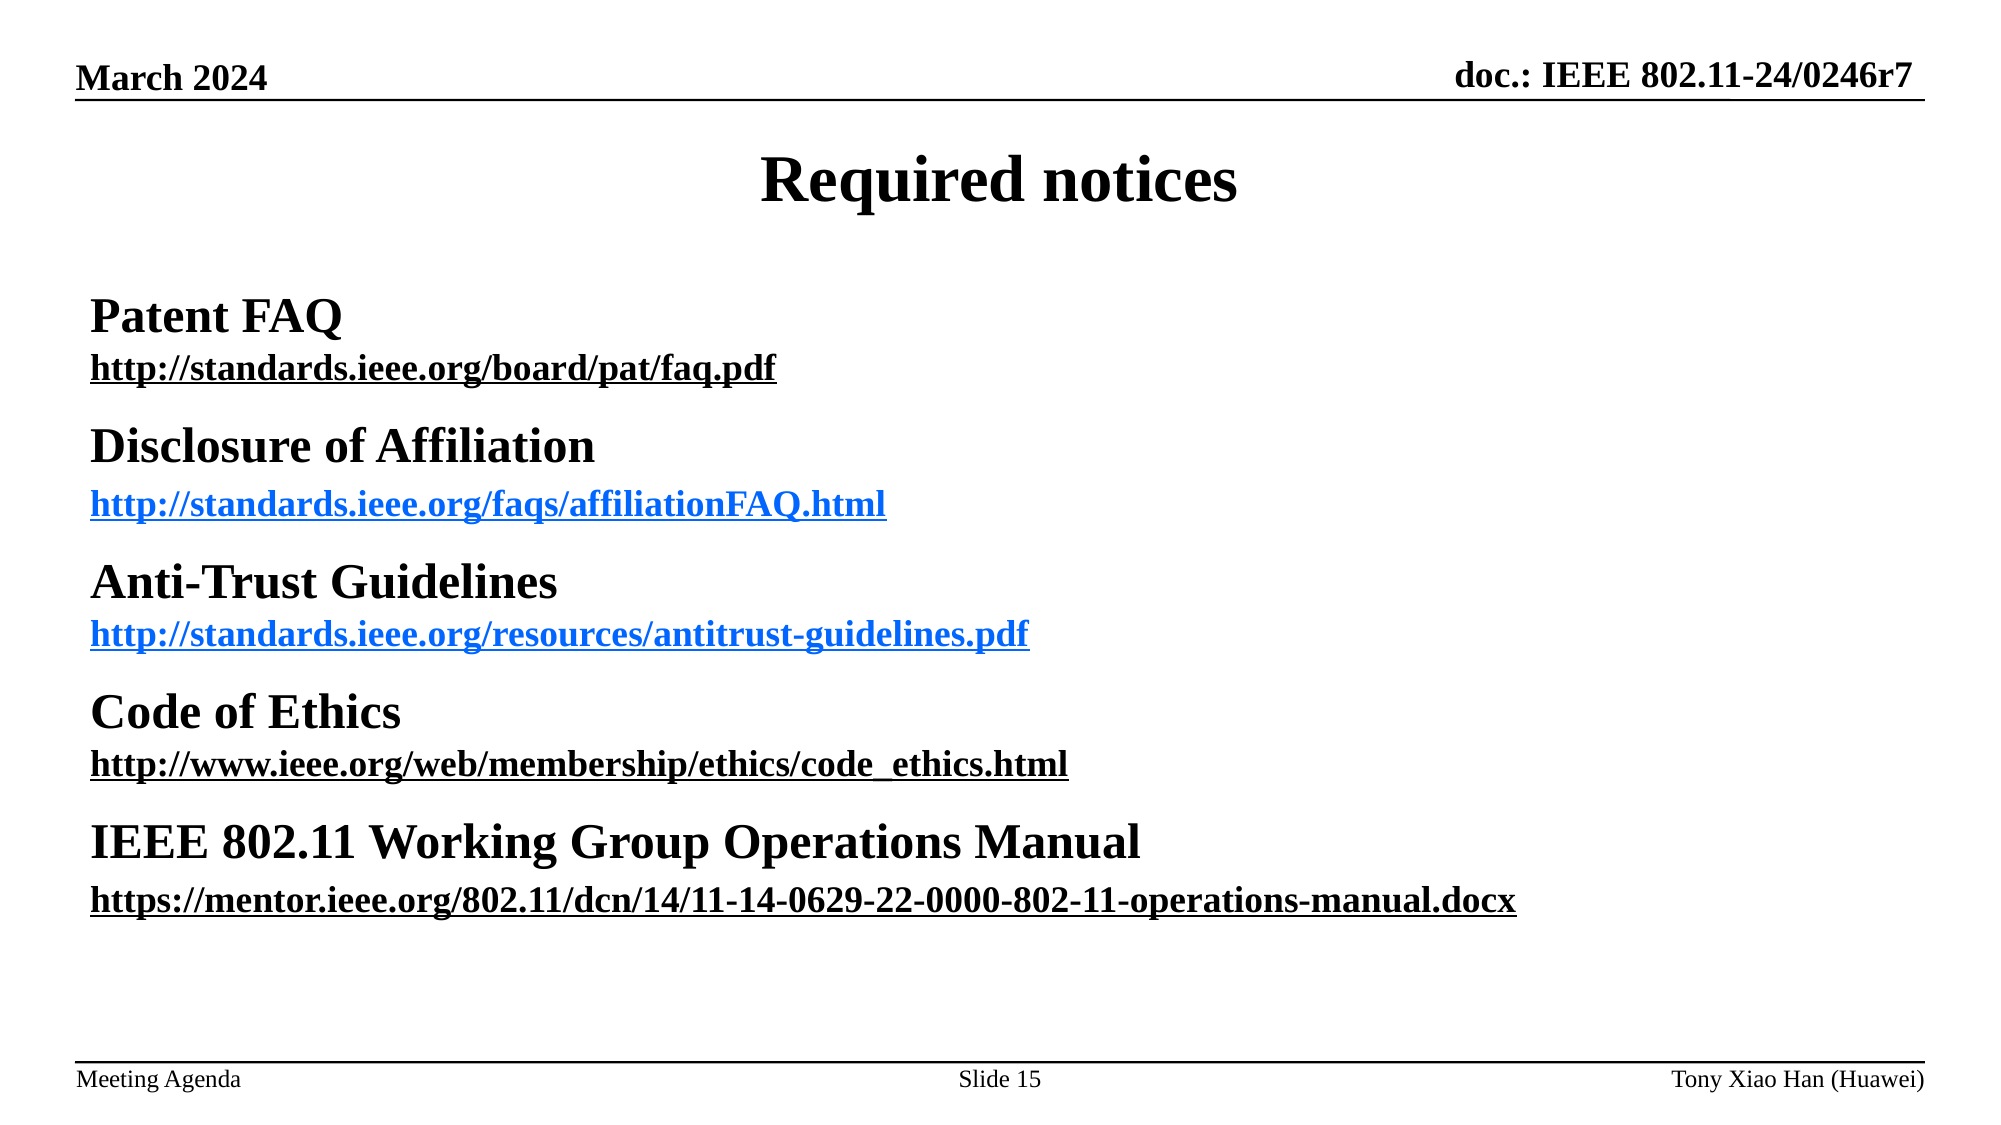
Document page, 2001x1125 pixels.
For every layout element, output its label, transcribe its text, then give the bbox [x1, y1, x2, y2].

text_box Patent FAQ http://standards.ieee.org/board/pat/faq.pdf Disclosure of Affiliation http://standards.ieee.org/faqs/affiliationFAQ.html Anti-Trust Guidelines http://standards.ieee.org/resources/antitrust-guidelines.pdf Code of Ethics http://www.ieee.org/web/membership/ethics/code_ethics.html IEEE 802.11 Working Group Operations Manual https://mentor.ieee.org/802.11/dcn/14/11-14-0629-22-0000-802-11-operations-manual.docx [75, 275, 1925, 1050]
text_box Required notices [362, 87, 1638, 263]
